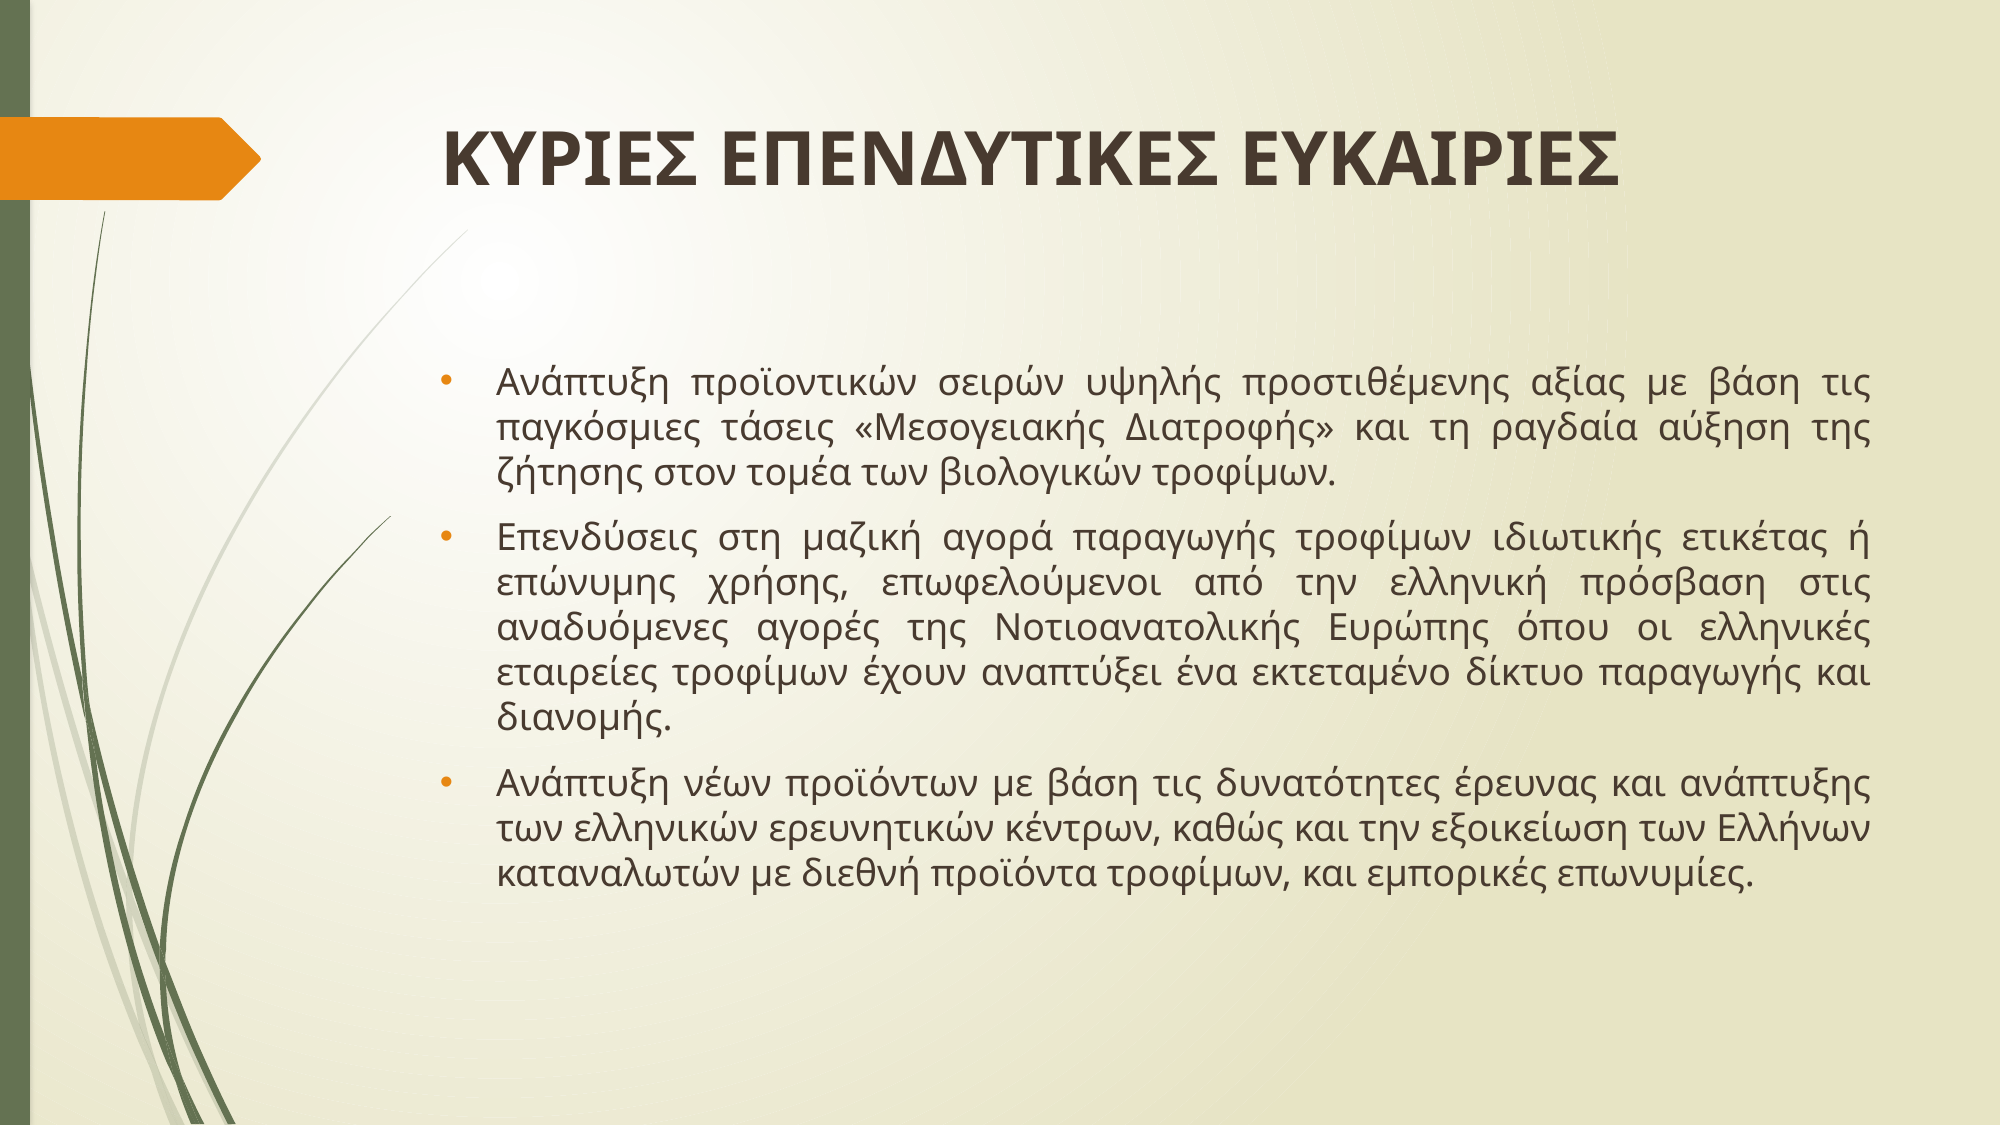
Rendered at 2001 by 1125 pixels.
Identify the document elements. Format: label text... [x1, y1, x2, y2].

list Ανάπτυξη προϊοντικών σειρών υψηλής προστιθέμενης αξίας με βάση τις παγκόσμιες τάσεις «Μεσογειακής Διατροφής» και τη ραγδαία αύξηση της ζήτησης στον τομέα των βιολογικών τροφίμων. Επενδύσεις στη μαζική αγορά παραγωγής τροφίμων ιδιωτικής ετικέτας ή επώνυμης χρήσης, επωφελούμενοι από την ελληνική πρόσβαση στις αναδυόμενες αγορές της Νοτιοανατολικής Ευρώπης όπου οι ελληνικές εταιρείες τροφίμων έχουν αναπτύξει ένα εκτεταμένο δίκτυο παραγωγής και διανομής. Ανάπτυξη νέων προϊόντων με βάση τις δυνατότητες έρευνας και ανάπτυξης των ελληνικών ερευνητικών κέντρων, καθώς και την εξοικείωση των Ελλήνων καταναλωτών με διεθνή προϊόντα τροφίμων, και εμπορικές επωνυμίες. [424, 350, 1888, 970]
title ΚΥΡΙΕΣ ΕΠΕΝΔΥΤΙΚΕΣ ΕΥΚΑΙΡΙΕΣ [425, 102, 1888, 313]
